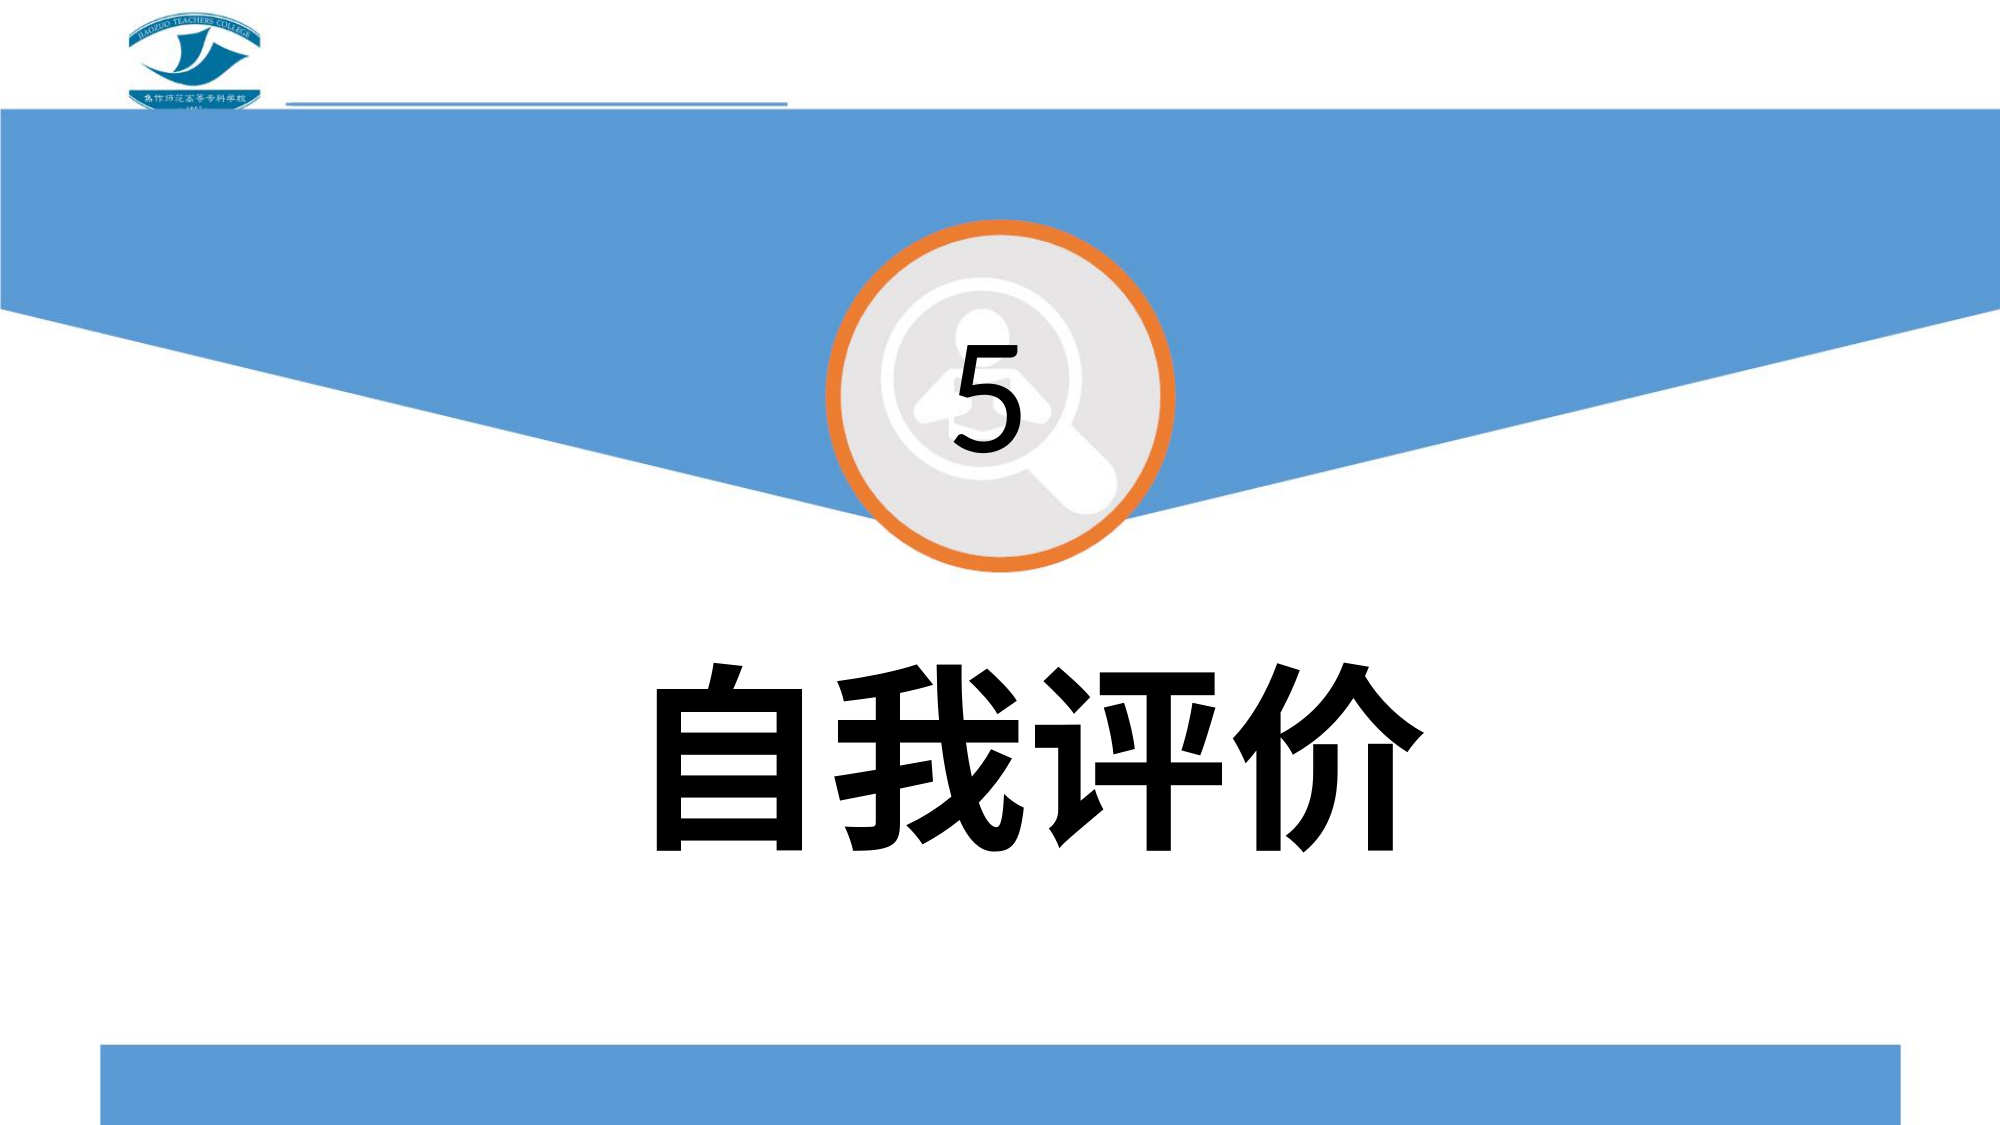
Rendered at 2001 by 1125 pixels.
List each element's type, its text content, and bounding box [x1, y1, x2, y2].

text_box 自我评价 [628, 609, 1454, 874]
text_box [0, 0, 2000, 1125]
text_box 5 [946, 282, 1056, 487]
